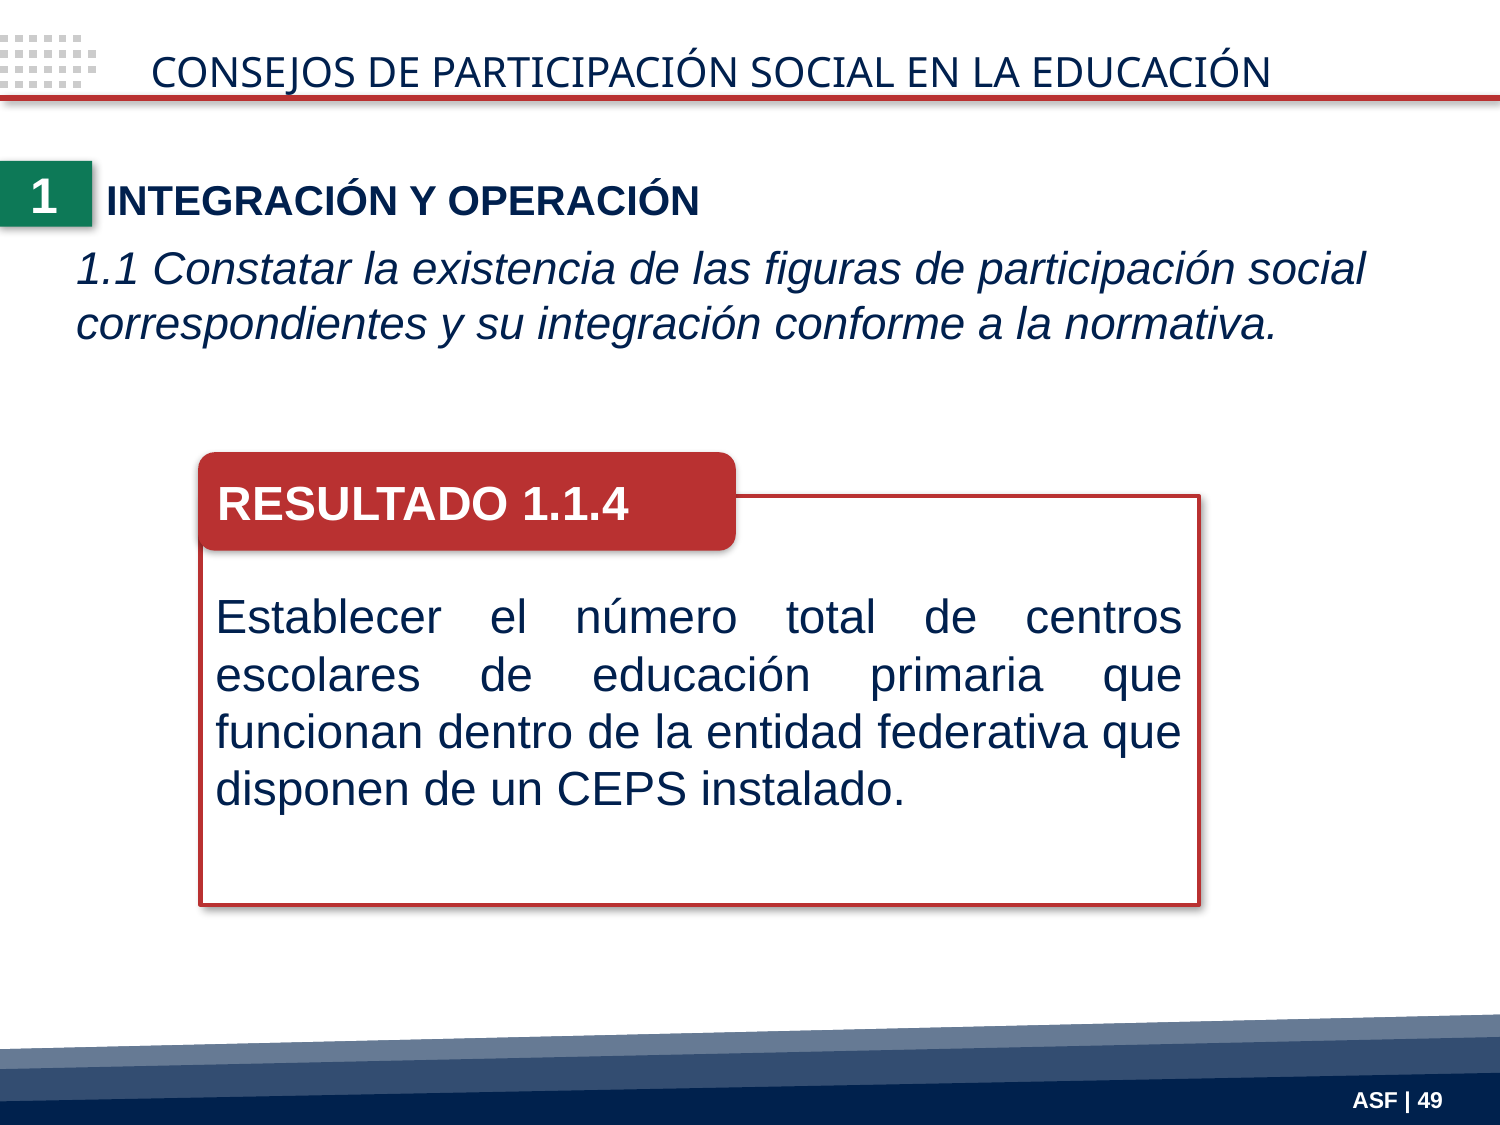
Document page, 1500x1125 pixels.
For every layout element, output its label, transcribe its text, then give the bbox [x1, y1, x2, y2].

slide_number ASF | 49 [1337, 1078, 1489, 1125]
text_box RESULTADO 1.1.4 [198, 452, 736, 551]
text_box CONSEJOS DE PARTICIPACIÓN SOCIAL EN LA EDUCACIÓN [135, 38, 1500, 97]
text_box 1.1 Constatar la existencia de las figuras de participación social correspondientes y su integración conforme a la normativa. [61, 231, 1484, 357]
text_box Establecer el número total de centros escolares de educación primaria que funcionan dentro de la entidad federativa que disponen de un CEPS instalado. [198, 494, 1201, 907]
text_box 1 [0, 159, 94, 229]
text_box INTEGRACIÓN Y OPERACIÓN [91, 166, 716, 231]
